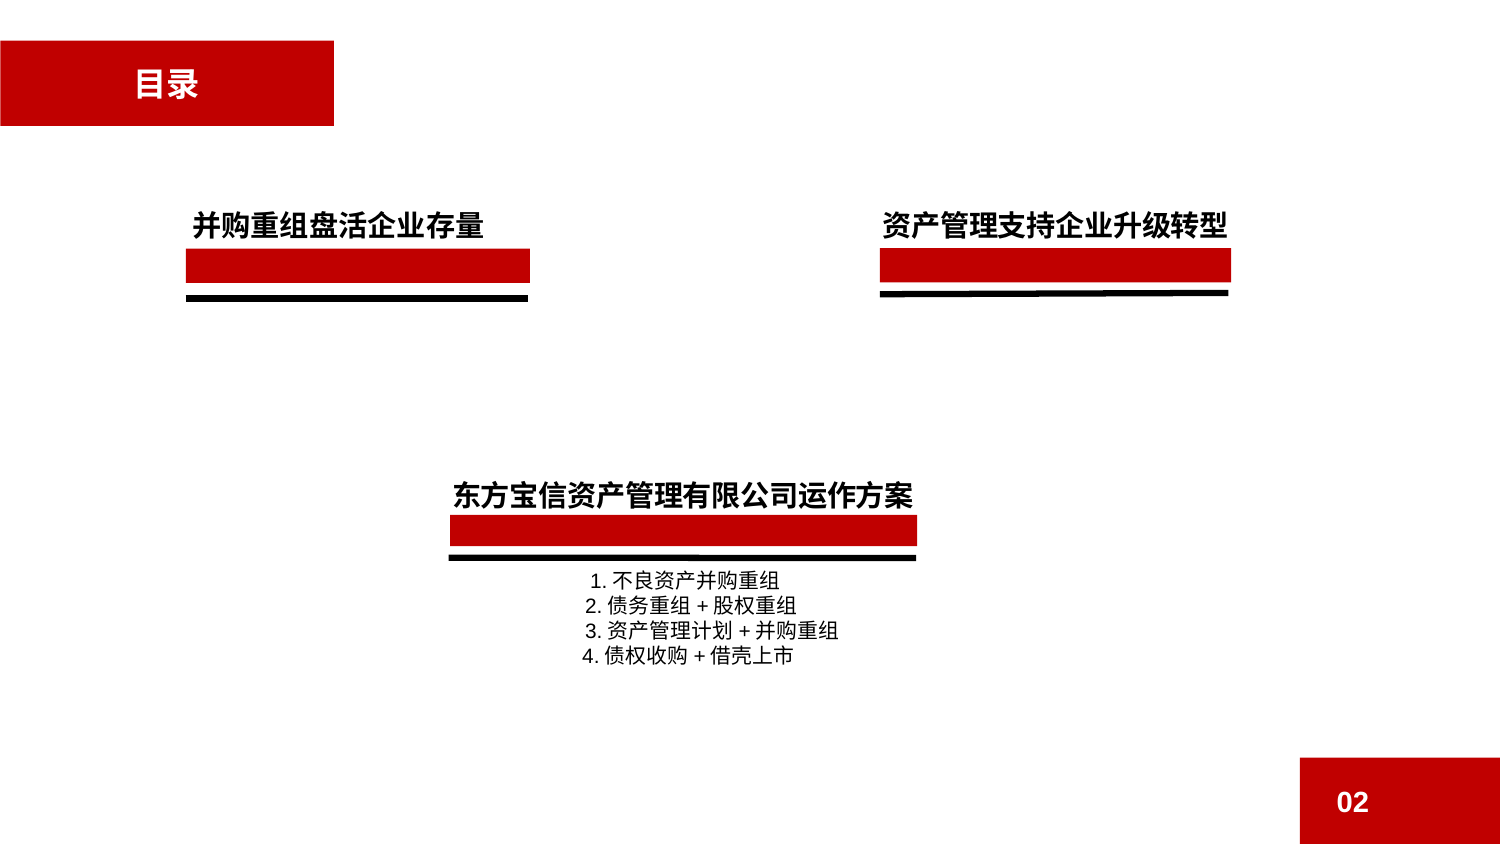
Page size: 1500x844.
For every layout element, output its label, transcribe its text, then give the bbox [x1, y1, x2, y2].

text_box 并购重组盘活企业存量 [177, 199, 520, 250]
text_box 目录 [79, 55, 255, 111]
text_box [1298, 755, 1500, 844]
text_box [878, 246, 1233, 285]
text_box [448, 513, 919, 548]
text_box 资产管理支持企业升级转型 [867, 199, 1254, 250]
text_box [0, 39, 336, 128]
text_box 东方宝信资产管理有限公司运作方案 [437, 469, 942, 520]
text_box 02 [1321, 776, 1398, 826]
text_box 1.不良资产并购重组 2.债务重组+股权重组 3.资产管理计划+并购重组 4.债权收购+借壳上市 [454, 564, 917, 701]
text_box [184, 246, 532, 285]
